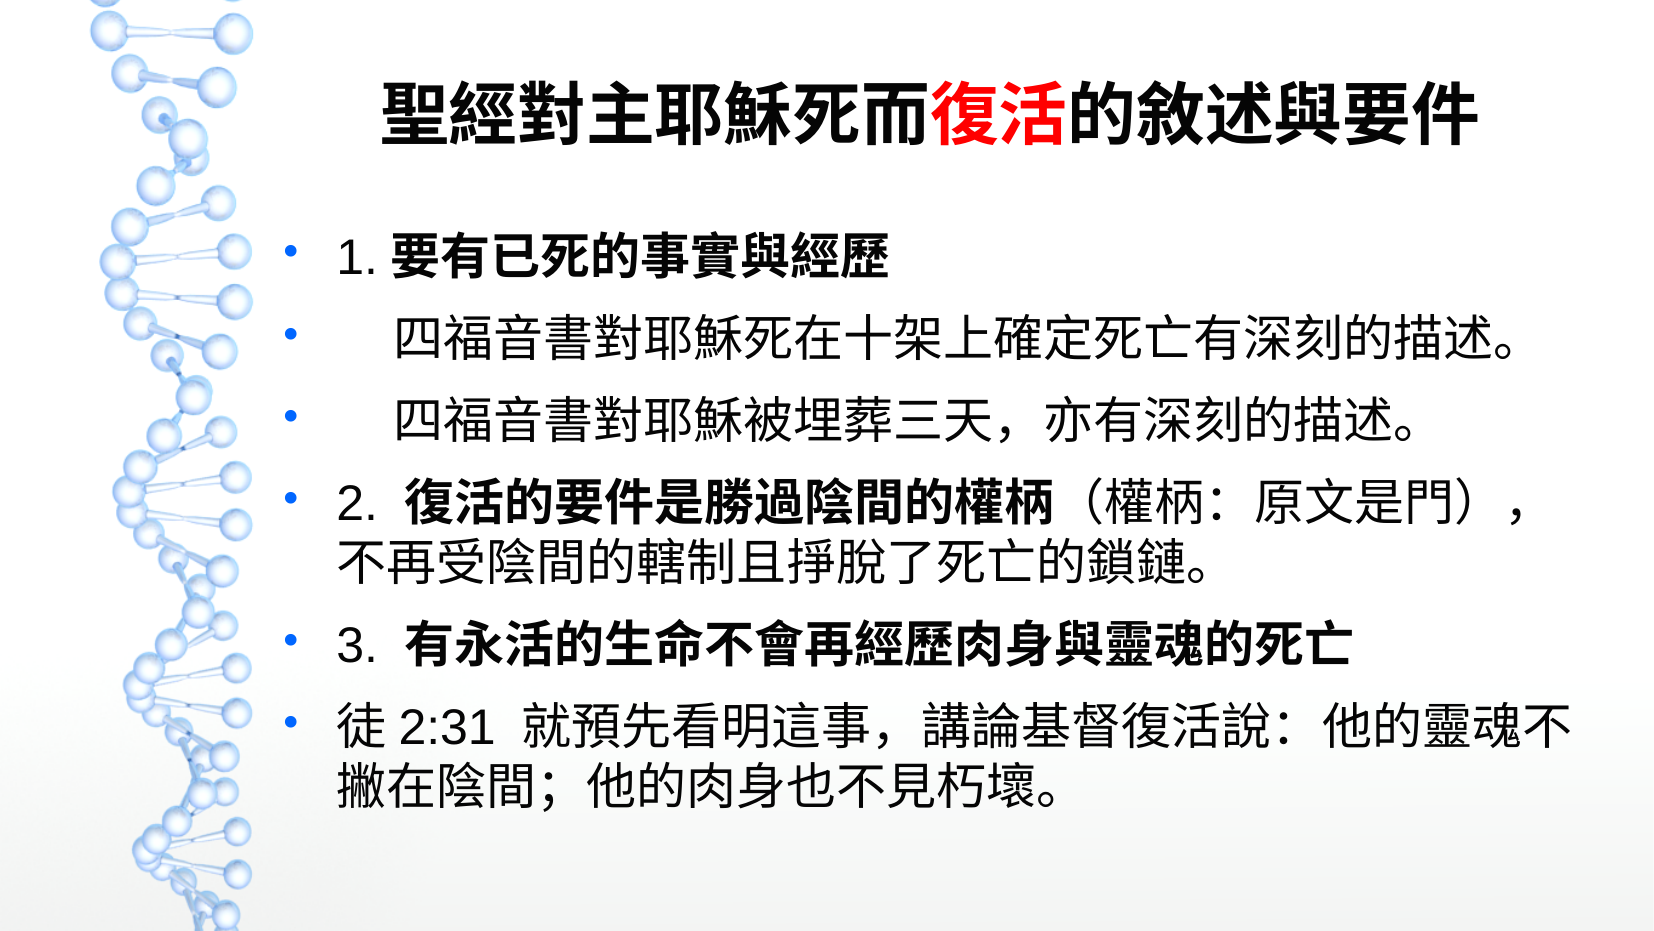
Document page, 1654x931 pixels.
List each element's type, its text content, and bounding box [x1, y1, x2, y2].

text_box 聖經對主耶穌死而復活的敘述與要件 [265, 35, 1595, 189]
picture [0, 0, 1654, 931]
text_box 1.要有已死的事實與經歷 四福音書對耶穌死在十架上確定死亡有深刻的描述。 四福音書對耶穌被埋葬三天，亦有深刻的描述。 2. 復活的要件是勝過陰間的權柄（權柄：原文是門），不再受陰間的轄制且掙脫了死亡的鎖鏈。 3. 有永活的生命不會再經歷肉身與靈魂的死亡 徒2:31 就預先看明這事，講論基督復活說：他的靈魂不撇在陰間；他的肉身也不見朽壞。 [265, 224, 1595, 839]
